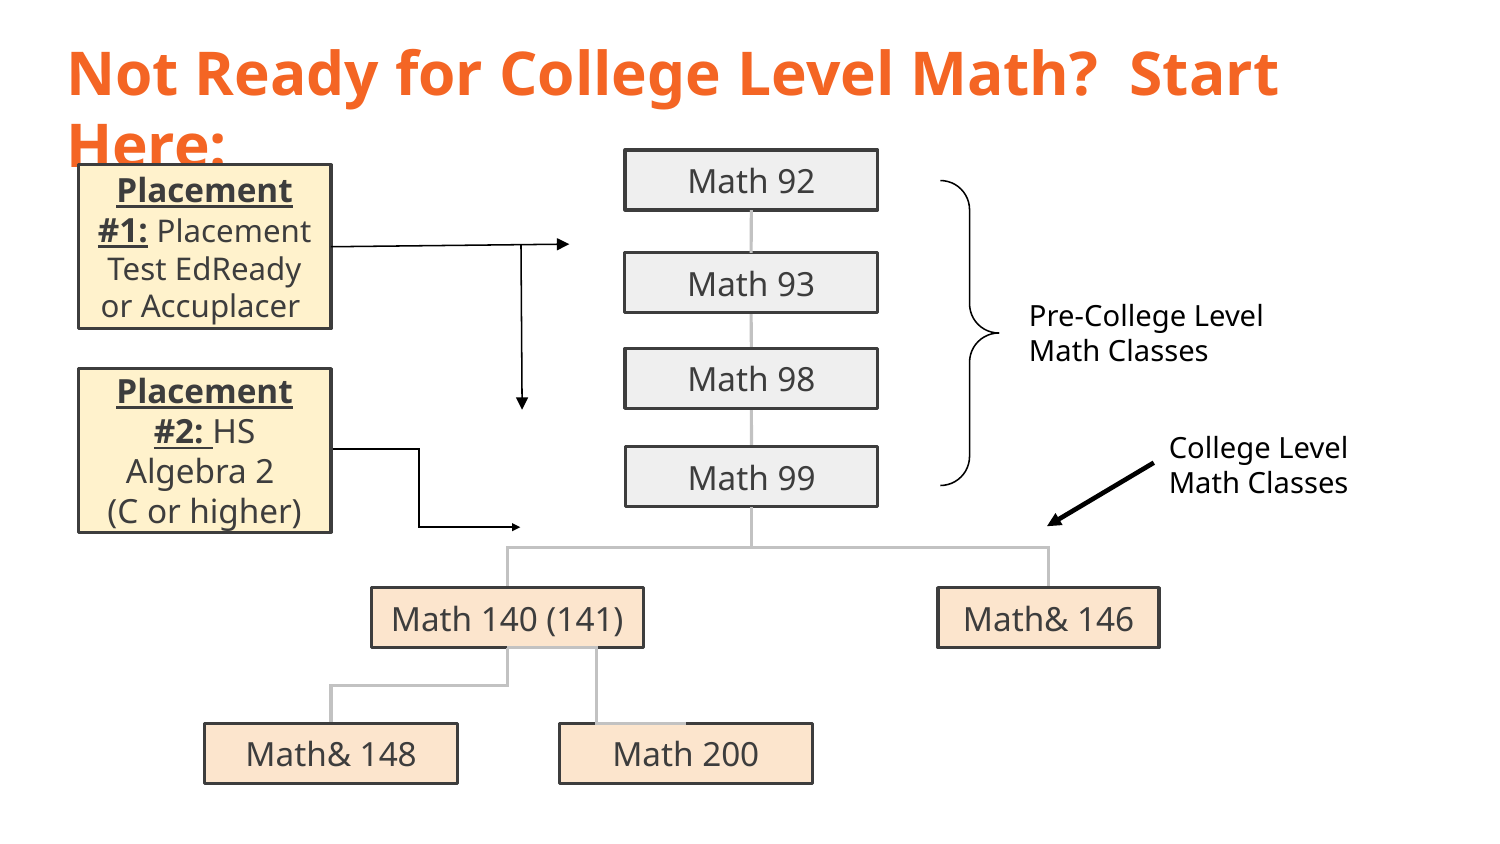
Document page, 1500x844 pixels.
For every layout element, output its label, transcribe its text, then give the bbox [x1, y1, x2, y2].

text_box Pre-College Level Math Classes [1014, 282, 1311, 383]
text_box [330, 243, 520, 247]
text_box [381, 597, 458, 775]
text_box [523, 243, 570, 247]
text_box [859, 398, 941, 696]
text_box Placement #1: Placement Test EdReady or Accuplacer [78, 164, 331, 329]
text_box Math& 146 [944, 587, 1160, 648]
text_box Math 200 [559, 723, 813, 784]
text_box [940, 180, 999, 486]
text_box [317, 448, 521, 528]
text_box Math 92 [625, 149, 878, 211]
text_box Math 99 [675, 446, 854, 507]
text_box Math& 148 [204, 723, 458, 784]
text_box Placement #2: HS Algebra 2 (C or higher) [78, 368, 331, 533]
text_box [588, 424, 671, 670]
text_box College Level Math Classes [1153, 414, 1375, 515]
text_box Math 98 [625, 348, 878, 409]
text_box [558, 596, 635, 776]
text_box Math 140 (141) [371, 587, 583, 648]
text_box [1046, 462, 1155, 527]
text_box Math 93 [624, 252, 878, 313]
title Not Ready for College Level Math? Start Here: [51, 20, 1449, 125]
